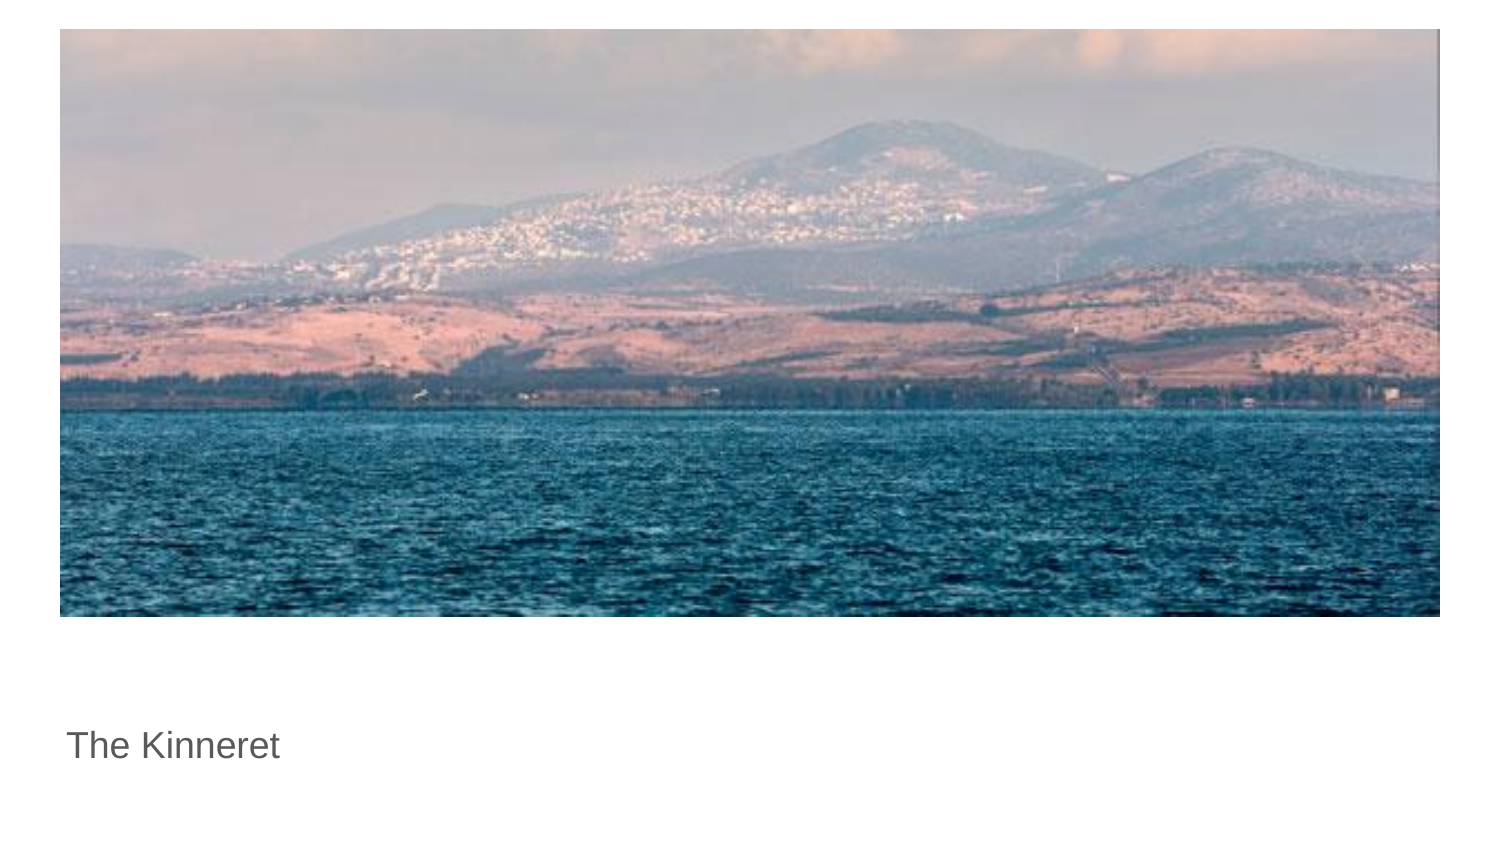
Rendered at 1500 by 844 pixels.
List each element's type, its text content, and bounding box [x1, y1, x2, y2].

list The Kinneret [51, 694, 1036, 794]
picture [631, 613, 648, 618]
picture [59, 29, 1441, 618]
